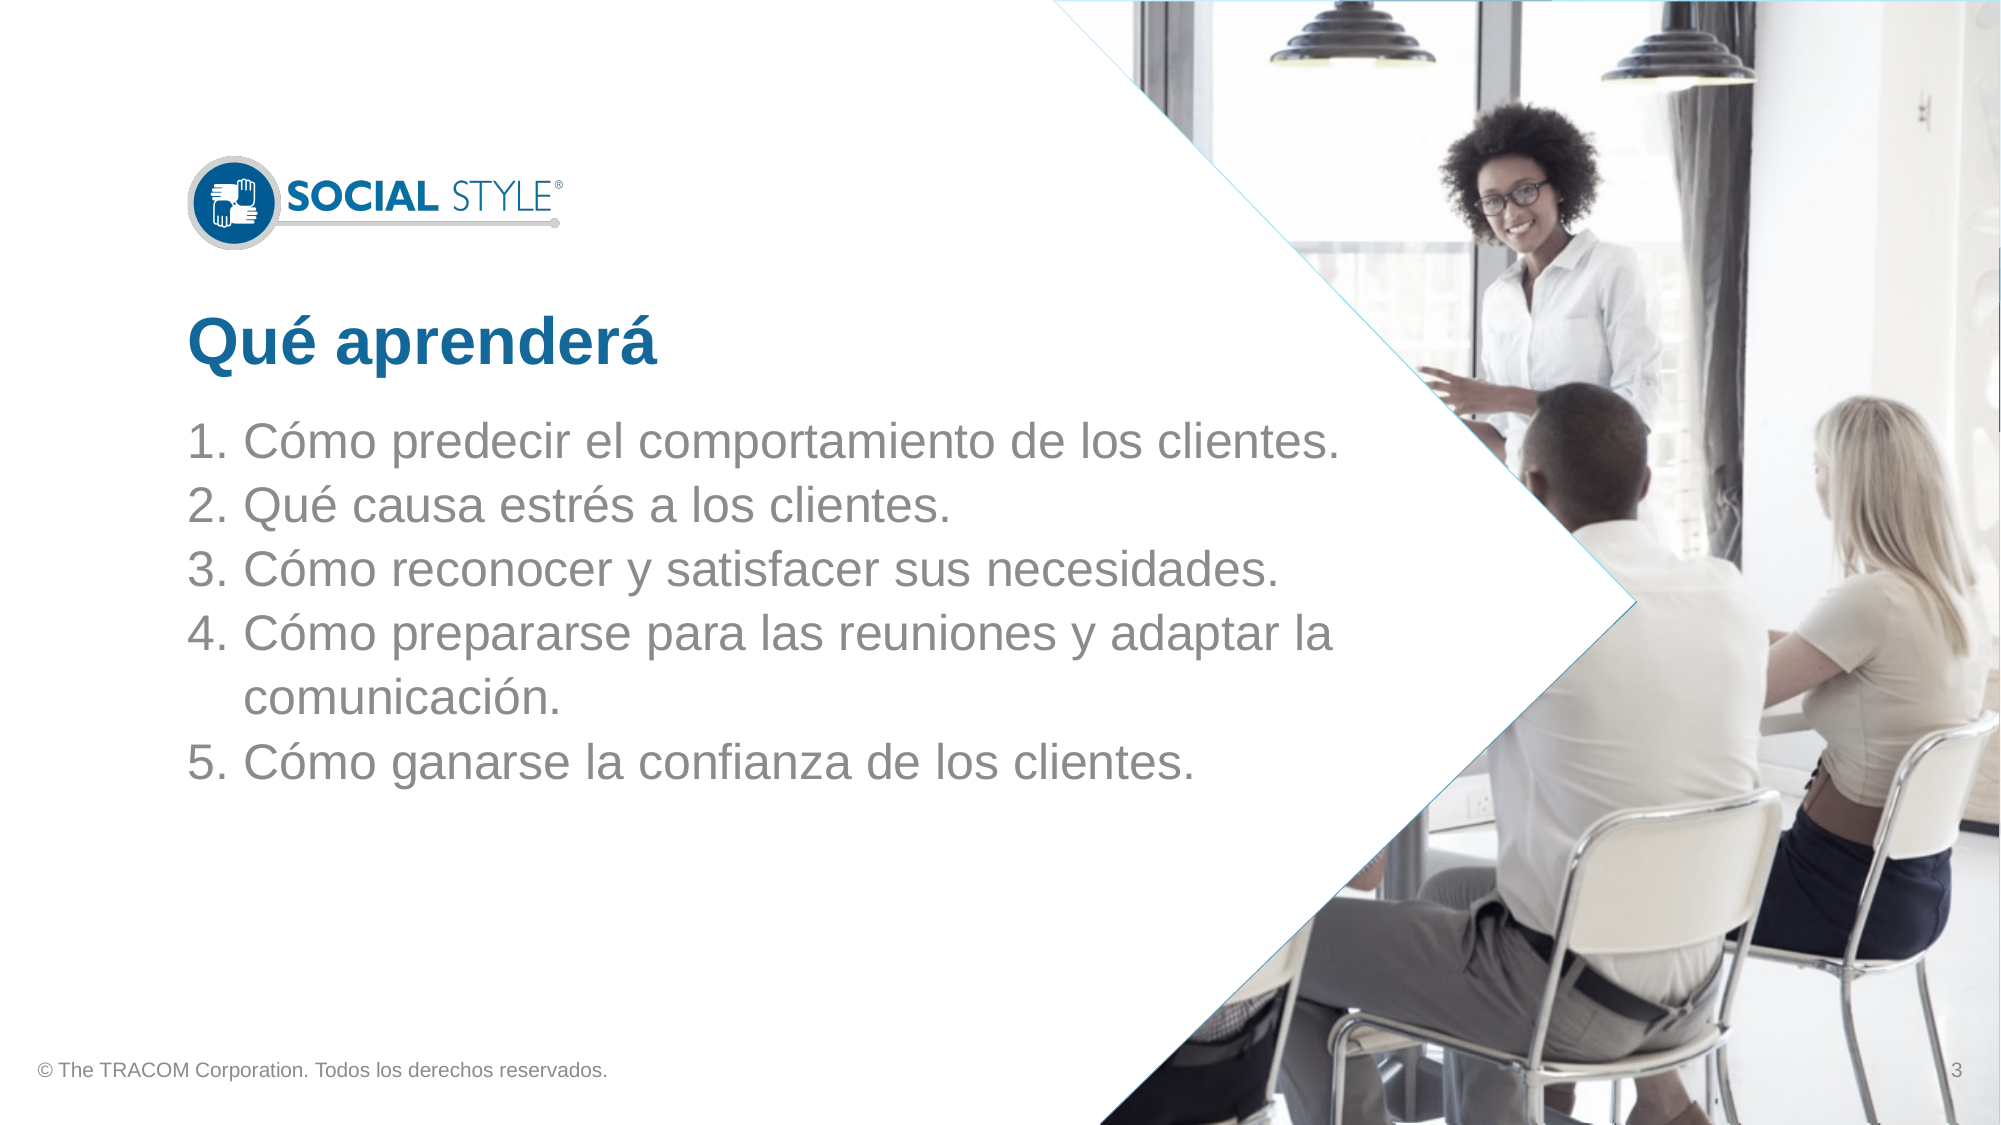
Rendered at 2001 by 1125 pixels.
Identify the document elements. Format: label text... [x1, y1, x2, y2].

picture [1055, 0, 2001, 1125]
slide_number 3 [1512, 1056, 1963, 1103]
list Cómo predecir el comportamiento de los clientes. Qué causa estrés a los clientes. Cómo reconocer y satisfacer sus necesidades. Cómo prepararse para las reuniones y adaptar la comunicación. Cómo ganarse la confianza de los clientes. [187, 403, 1513, 918]
title Qué aprenderá [187, 301, 1316, 380]
footer © The TRACOM Corporation. Todos los derechos reservados. [37, 1056, 1338, 1103]
picture [187, 156, 563, 250]
